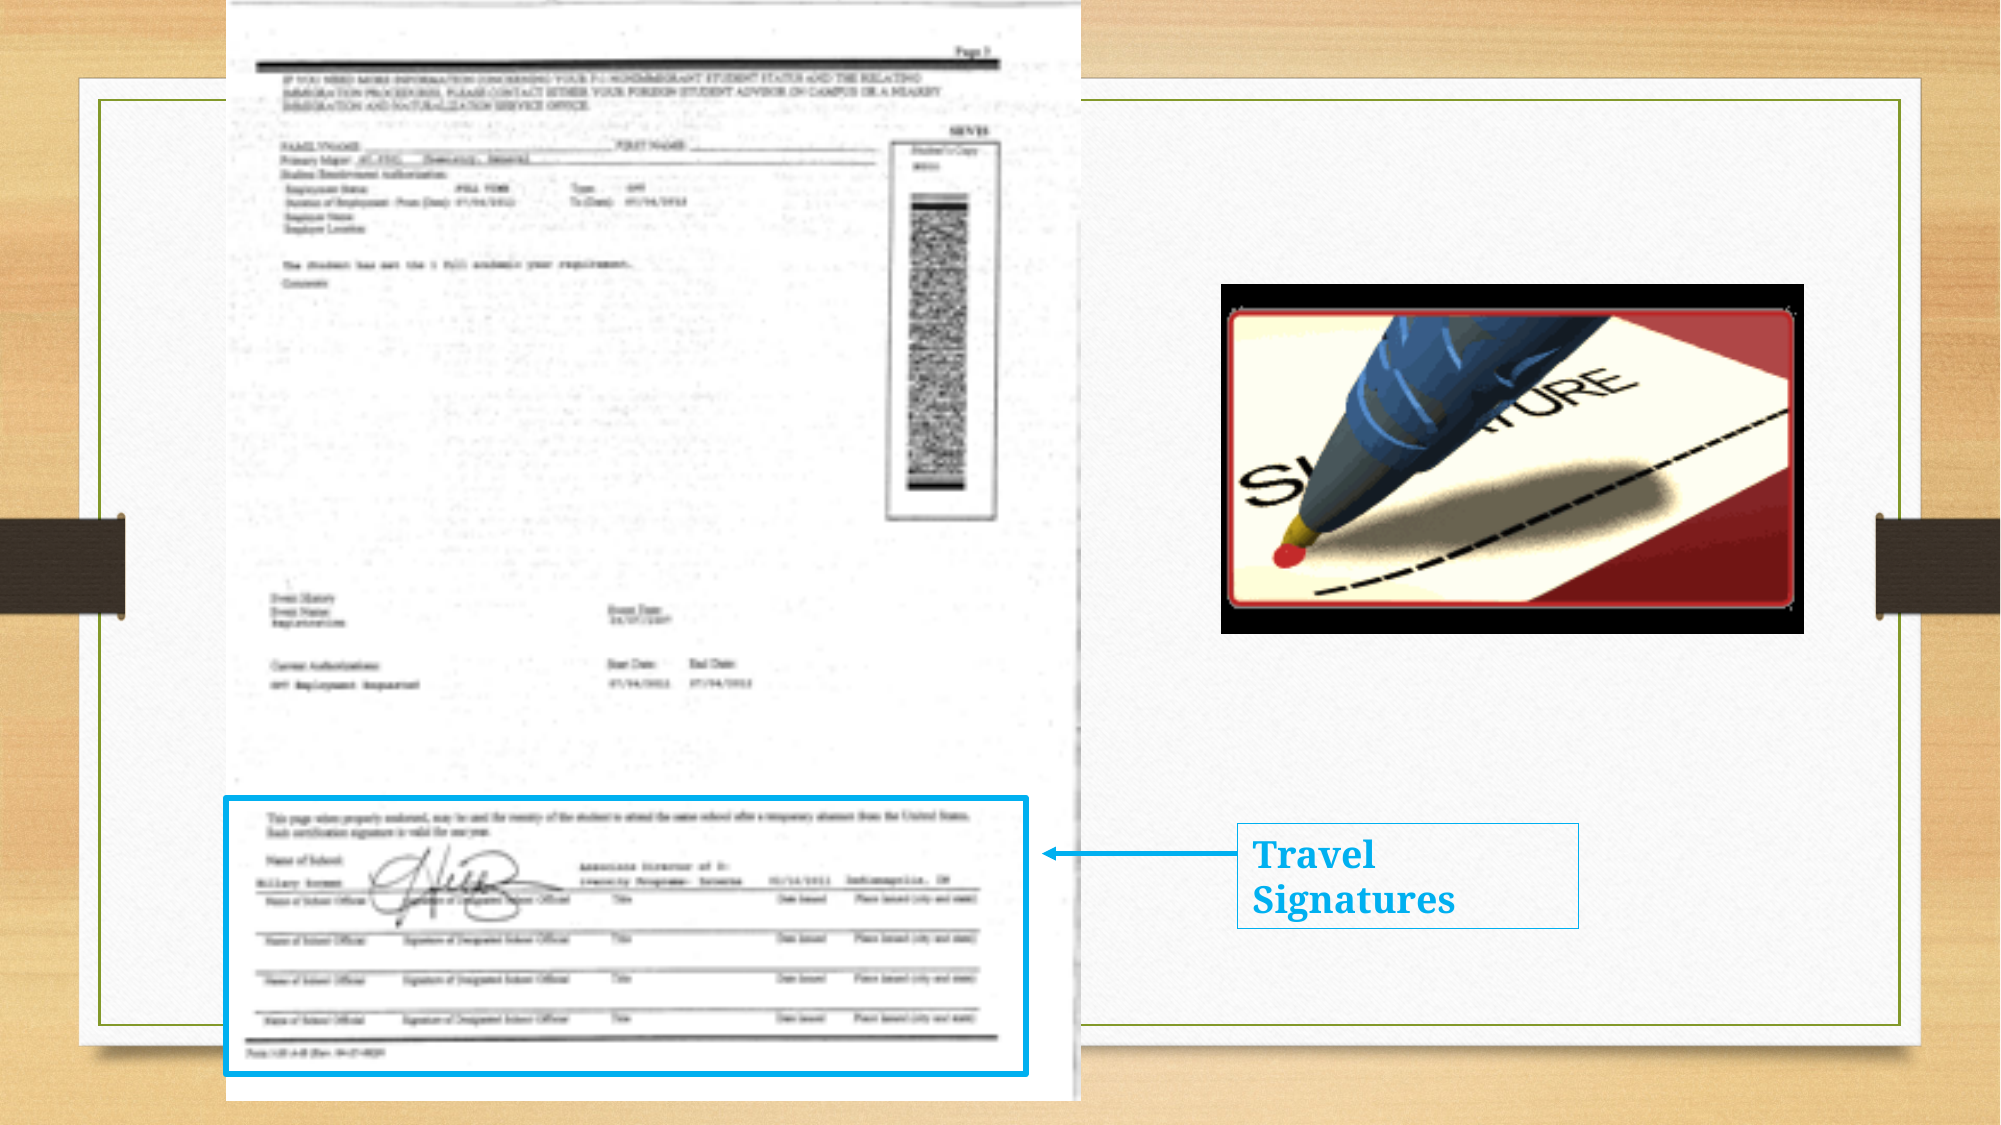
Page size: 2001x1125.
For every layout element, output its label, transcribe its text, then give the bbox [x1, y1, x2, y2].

text_box Travel Signatures [1237, 823, 1579, 929]
picture [0, 0, 2001, 1125]
